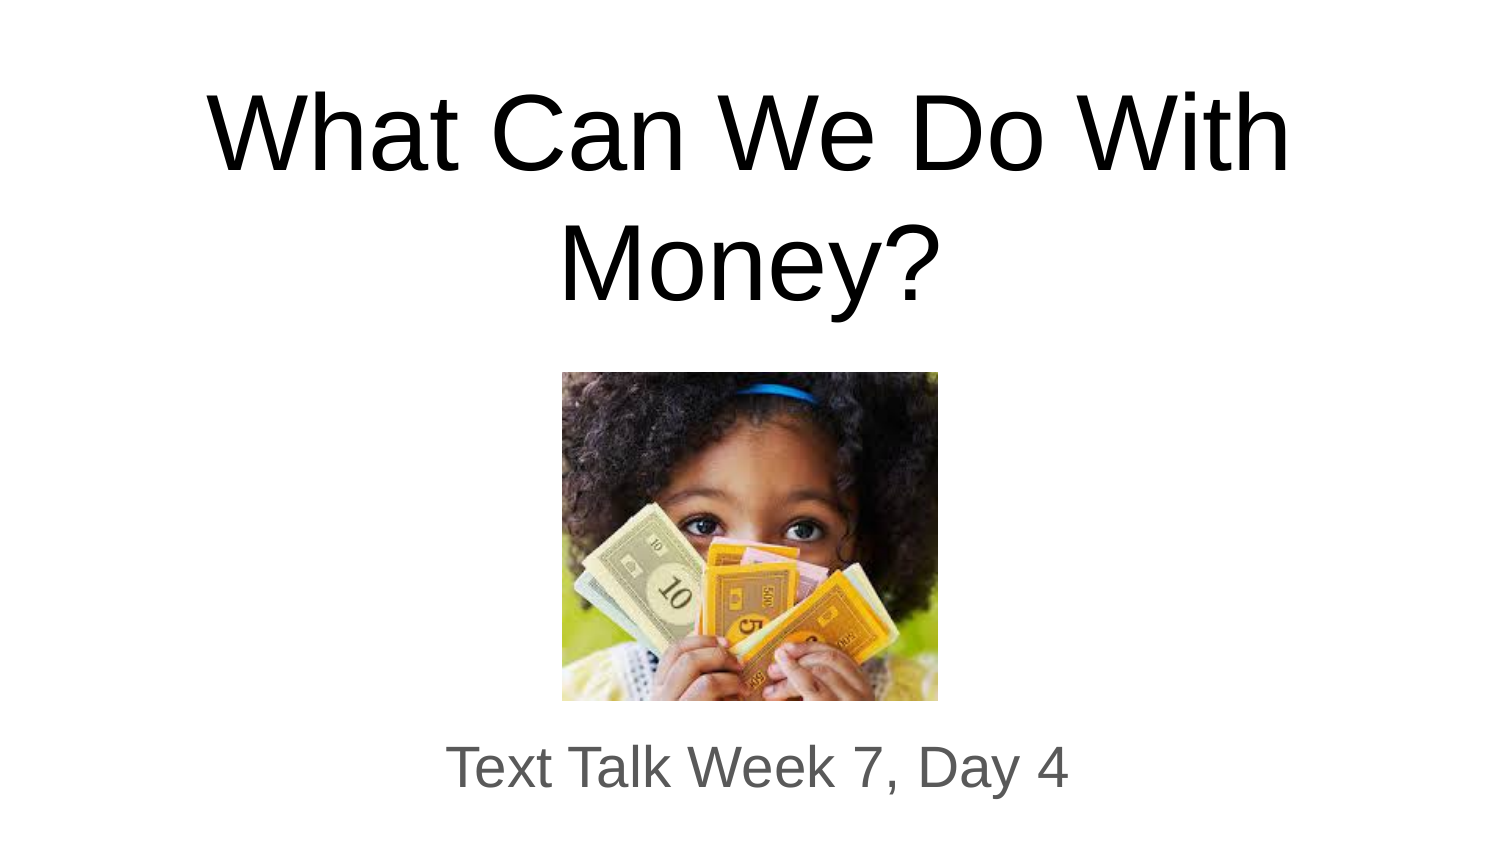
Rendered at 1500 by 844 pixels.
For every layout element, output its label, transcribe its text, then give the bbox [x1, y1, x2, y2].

subtitle Text Talk Week 7, Day 4 [59, 713, 1457, 844]
title What Can We Do With Money? [0, 0, 1500, 337]
picture [562, 372, 938, 701]
